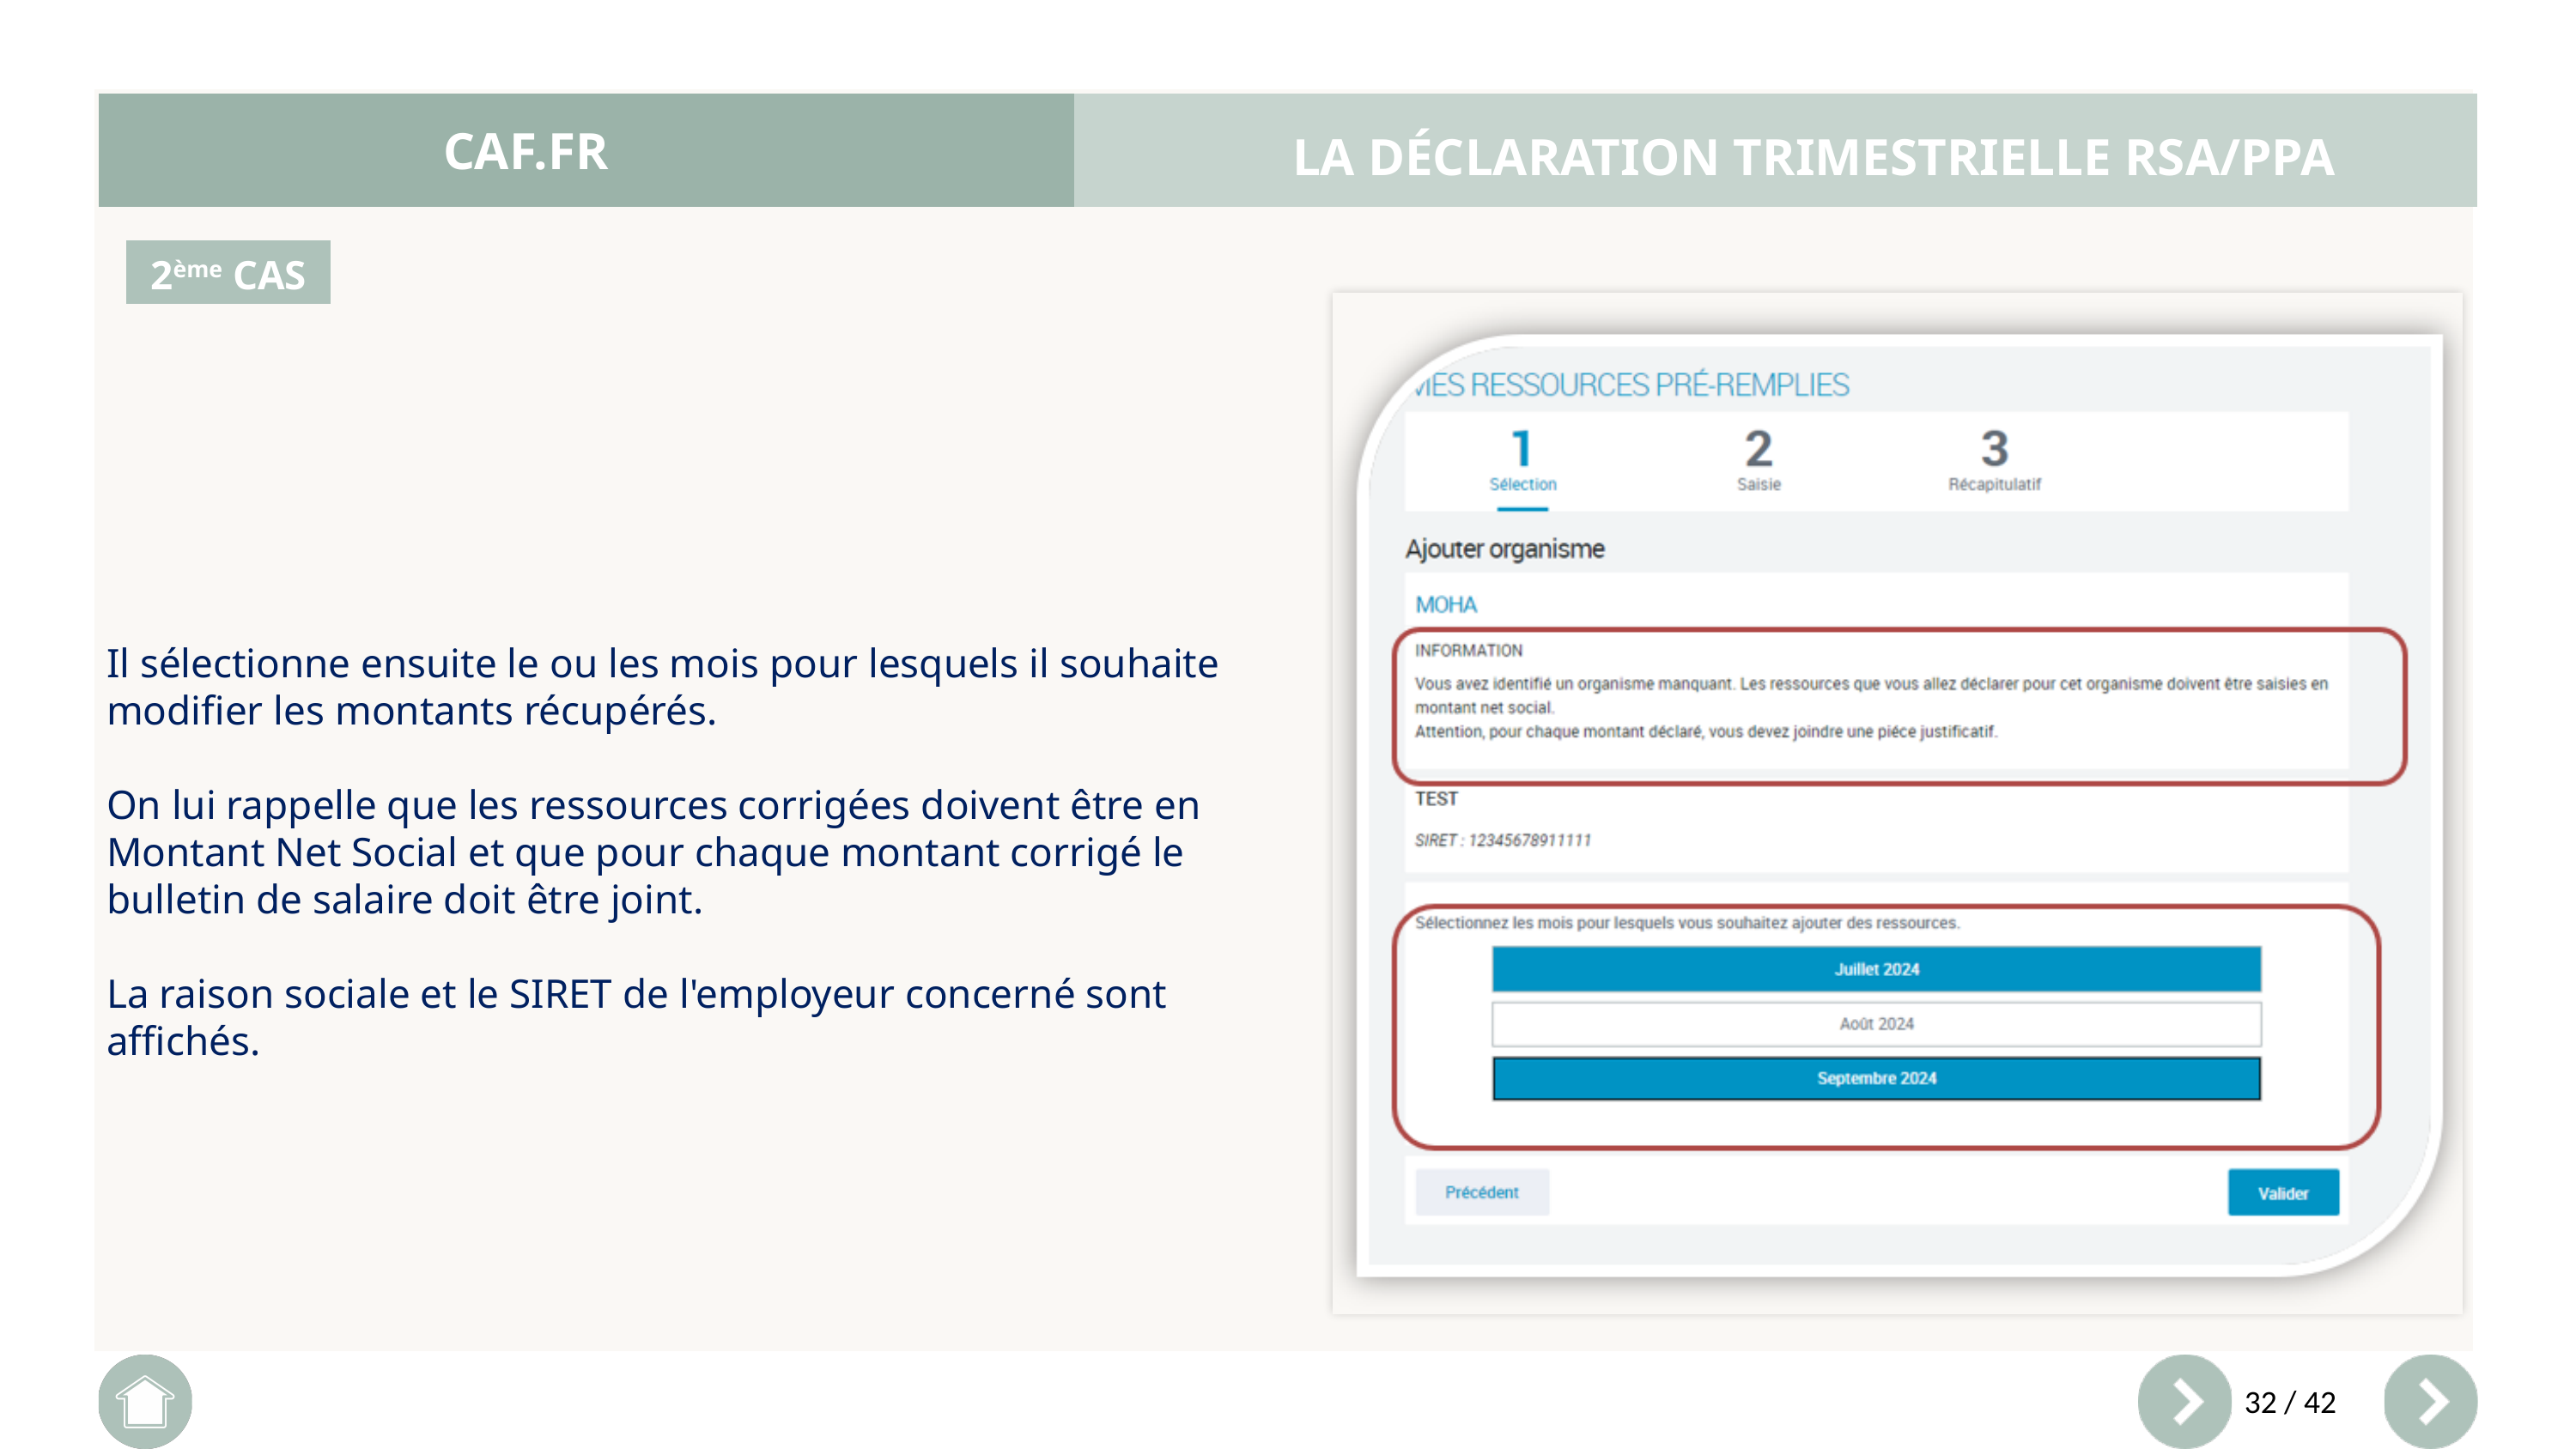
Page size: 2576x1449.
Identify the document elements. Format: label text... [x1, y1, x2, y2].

picture [2138, 1355, 2233, 1449]
text_box 2ème CAS [126, 240, 331, 304]
picture [2384, 1355, 2478, 1449]
picture [98, 1355, 192, 1449]
text_box CAF.FR ​ [298, 119, 767, 180]
text_box LA DÉCLARATION TRIMESTRIELLE RSA/PPA [1170, 111, 2458, 192]
picture [1333, 293, 2463, 1314]
text_box Il sélectionne ensuite le ou les mois pour lesquels il souhaite modifier les montants récupérés. On lui rappelle que les ressources corrigées doivent être en Montant Net Social et que pour chaque montant corrigé le bulletin de salaire doit être joint. La raison sociale et le SIRET de l'employeur concerné sont affichés. [94, 632, 1327, 1117]
